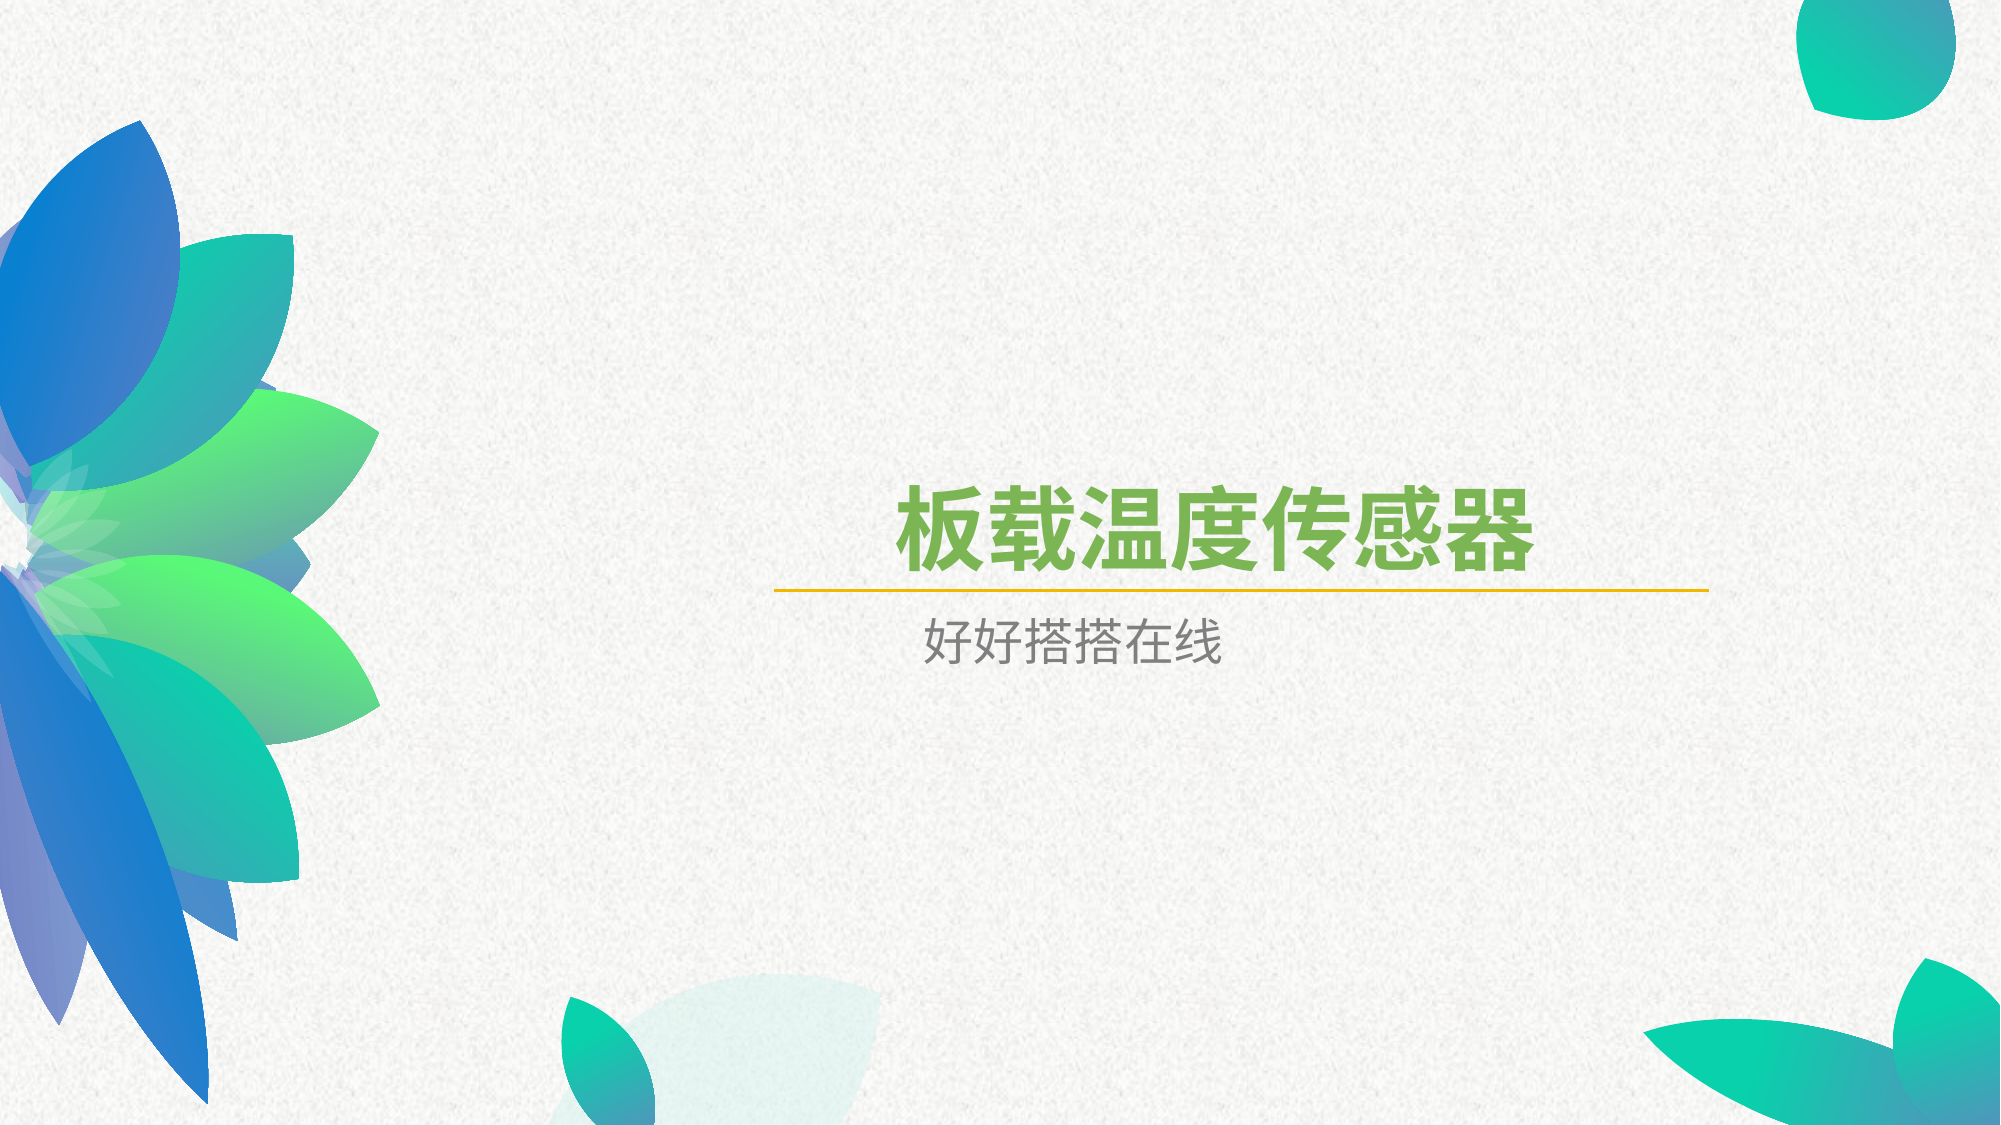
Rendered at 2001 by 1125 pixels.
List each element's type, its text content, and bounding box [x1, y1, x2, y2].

text_box 好好搭搭在线 [909, 603, 1421, 679]
text_box 板载温度传感器 [879, 464, 1954, 590]
